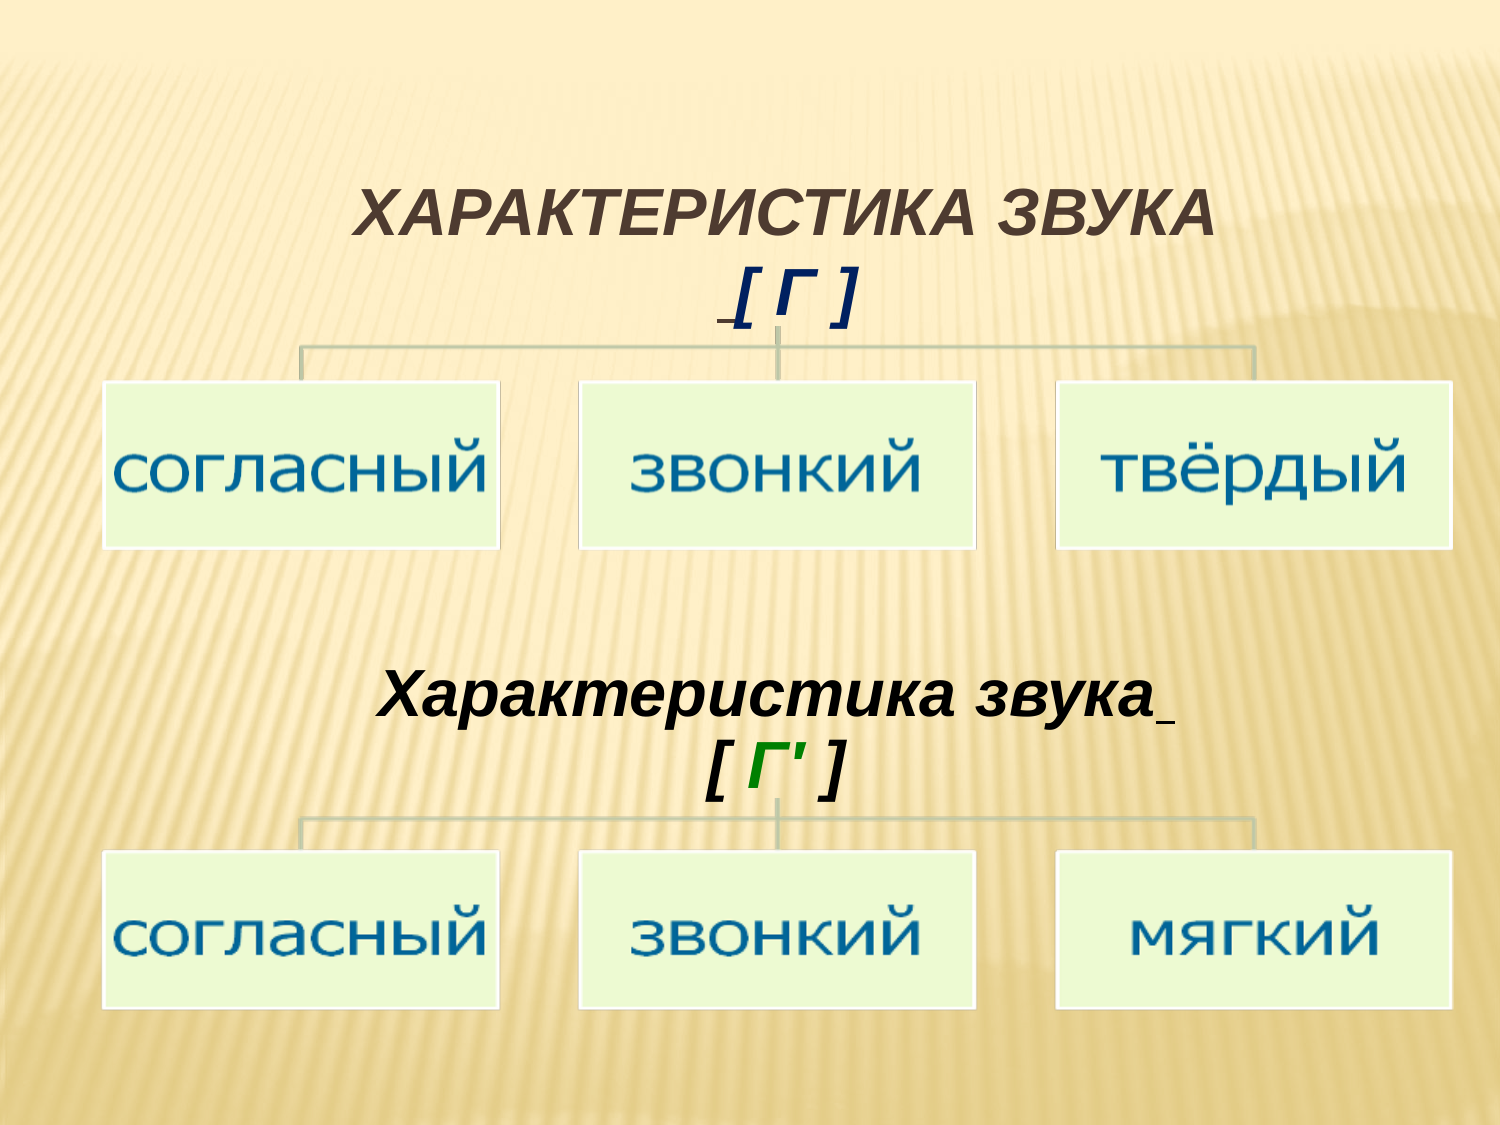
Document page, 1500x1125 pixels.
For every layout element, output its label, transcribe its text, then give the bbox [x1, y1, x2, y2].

title Характеристика звука [ Г ] [112, 148, 1463, 325]
picture [64, 325, 1465, 587]
picture [64, 798, 1455, 1059]
text_box Характеристика звука [ Г′ ] [100, 680, 1453, 797]
